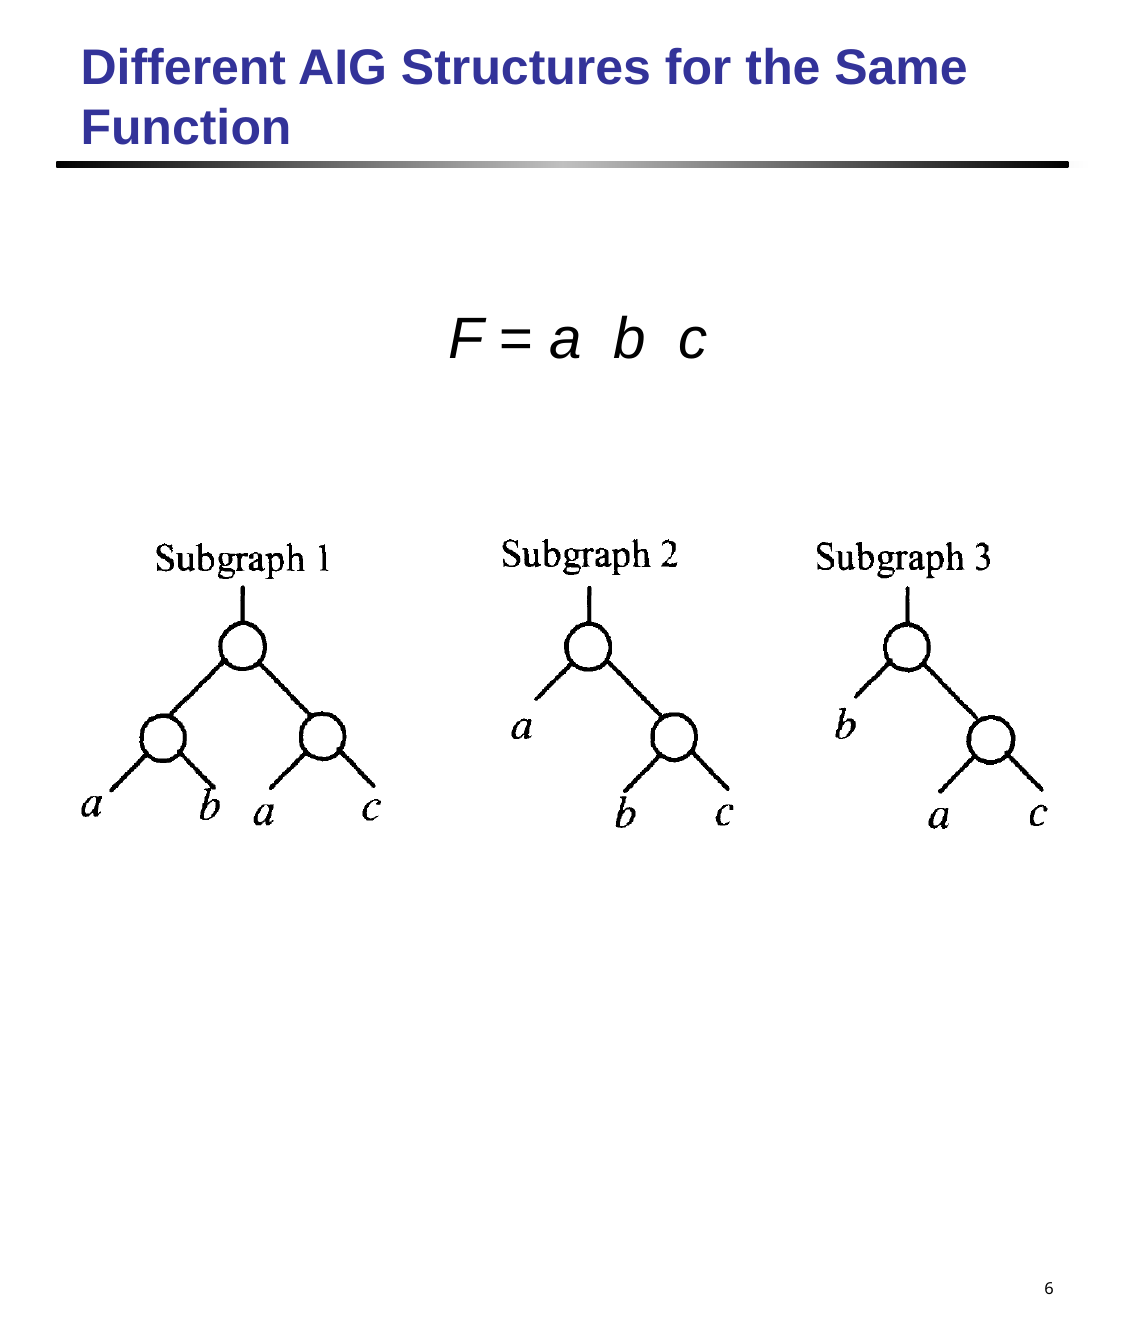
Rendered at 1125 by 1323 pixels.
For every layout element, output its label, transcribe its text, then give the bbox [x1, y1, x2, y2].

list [65, 533, 1060, 835]
slide_number 6 [834, 1219, 1069, 1309]
title Different AIG Structures for the Same Function [65, 29, 1050, 162]
